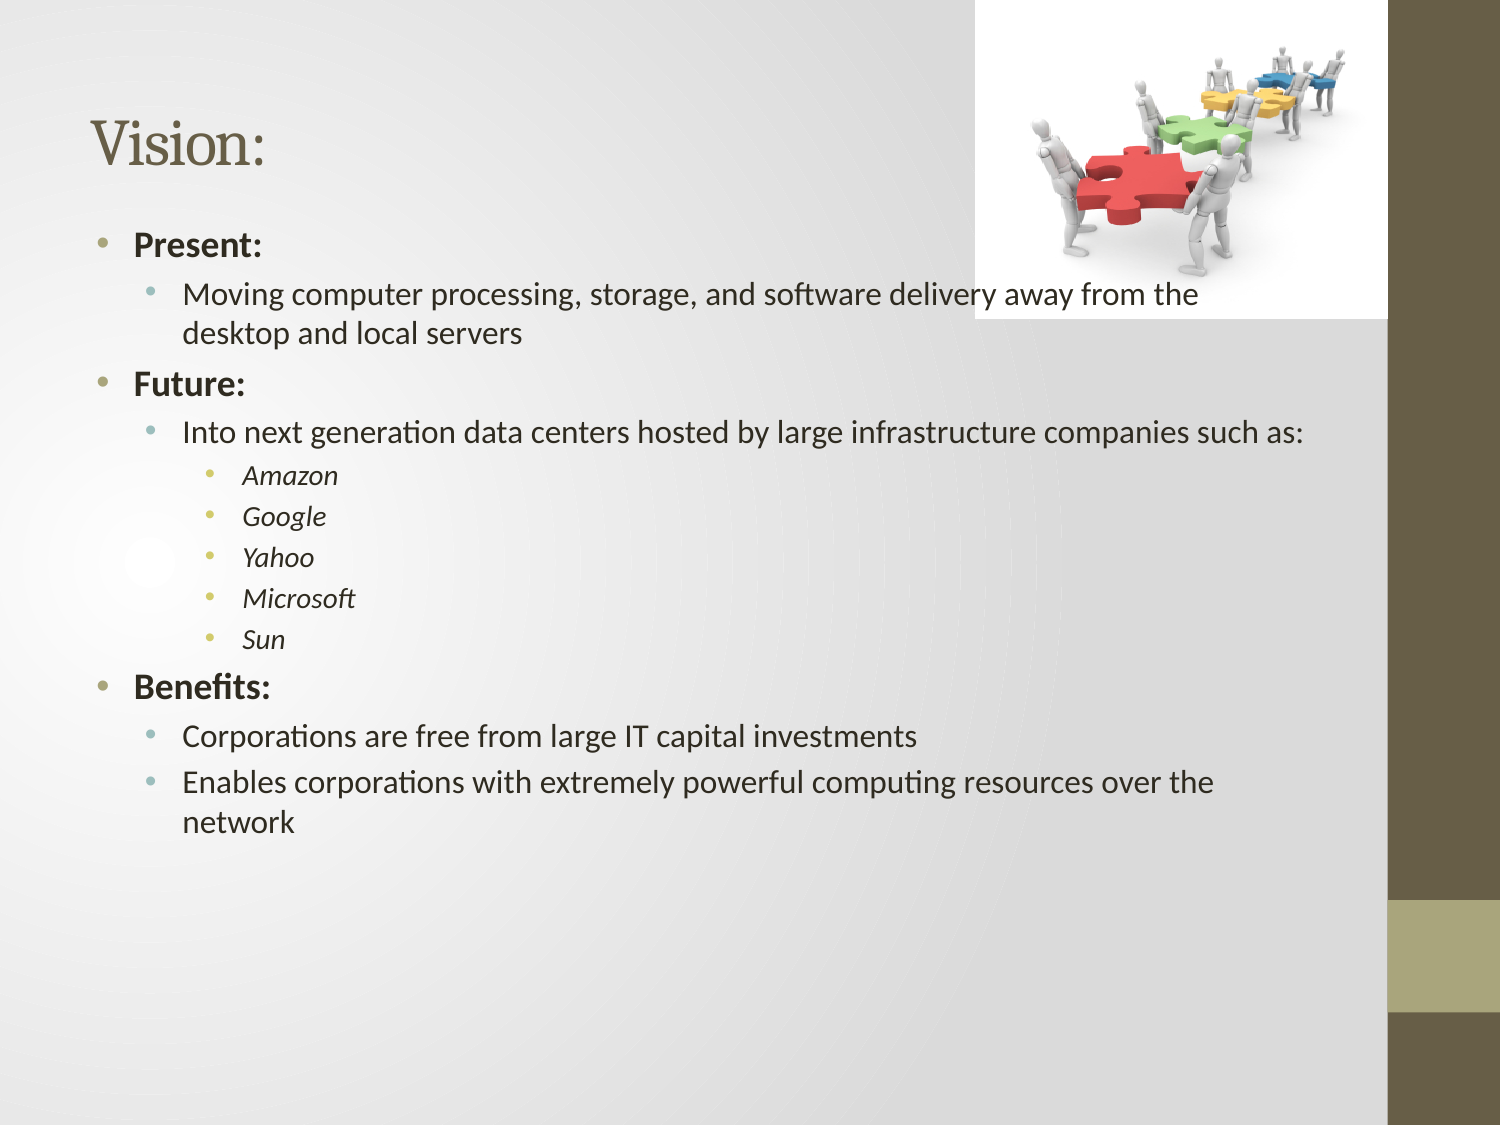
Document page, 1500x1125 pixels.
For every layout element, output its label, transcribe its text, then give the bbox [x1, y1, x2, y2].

title Vision: [75, 45, 971, 212]
list Present: Moving computer processing, storage, and software delivery away from the desktop and local servers Future: Into next generation data centers hosted by large infrastructure companies such as: Amazon Google Yahoo Microsoft Sun Benefits: Corporations are free from large IT capital investments Enables corporations with extremely powerful computing resources over the network [62, 212, 1325, 1050]
picture [974, 0, 1388, 320]
